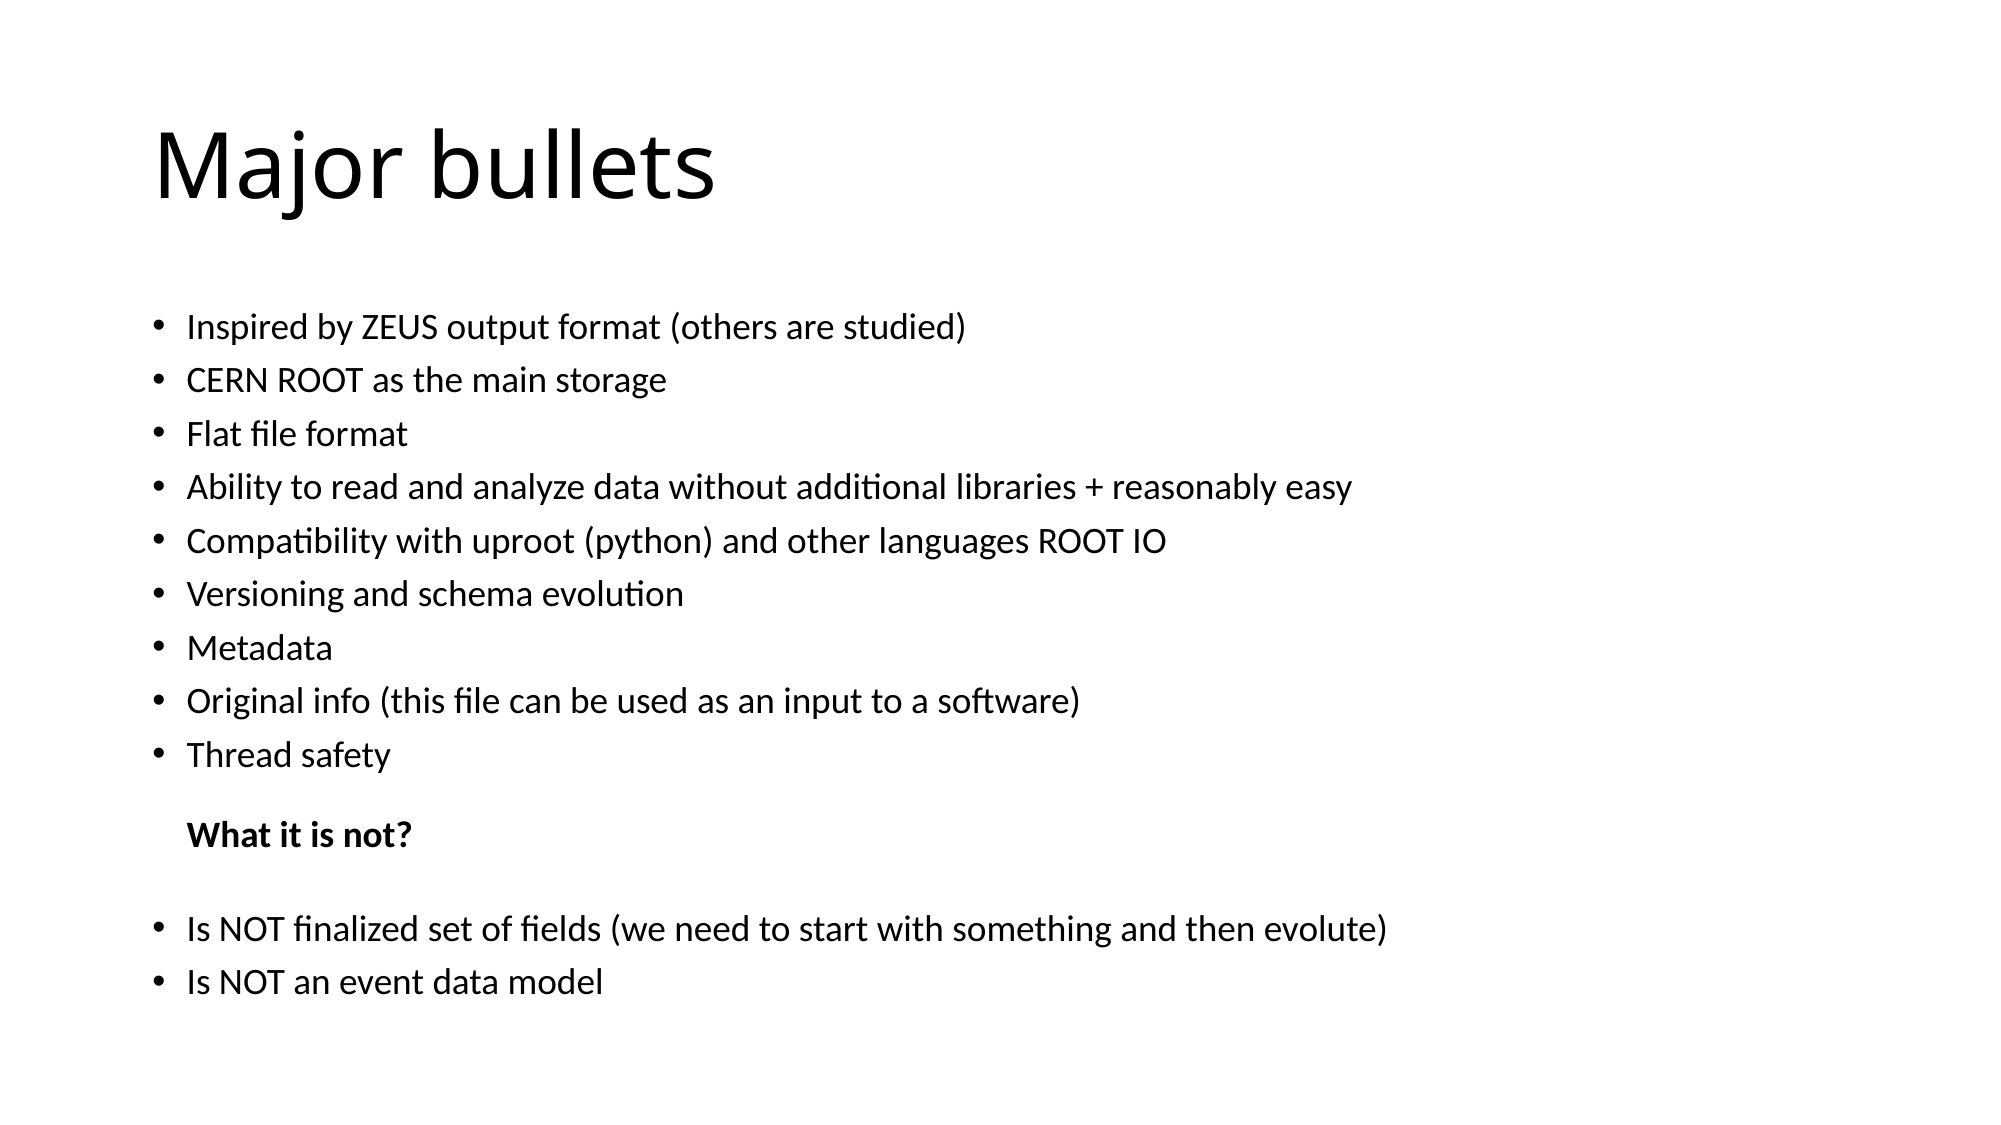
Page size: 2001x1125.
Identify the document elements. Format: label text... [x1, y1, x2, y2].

title Major bullets [137, 59, 1863, 278]
list Inspired by ZEUS output format (others are studied) CERN ROOT as the main storage Flat file format Ability to read and analyze data without additional libraries + reasonably easy Compatibility with uproot (python) and other languages ROOT IO Versioning and schema evolution Metadata Original info (this file can be used as an input to a software) Thread safety What it is not? Is NOT finalized set of fields (we need to start with something and then evolute) Is NOT an event data model [137, 299, 1863, 1014]
